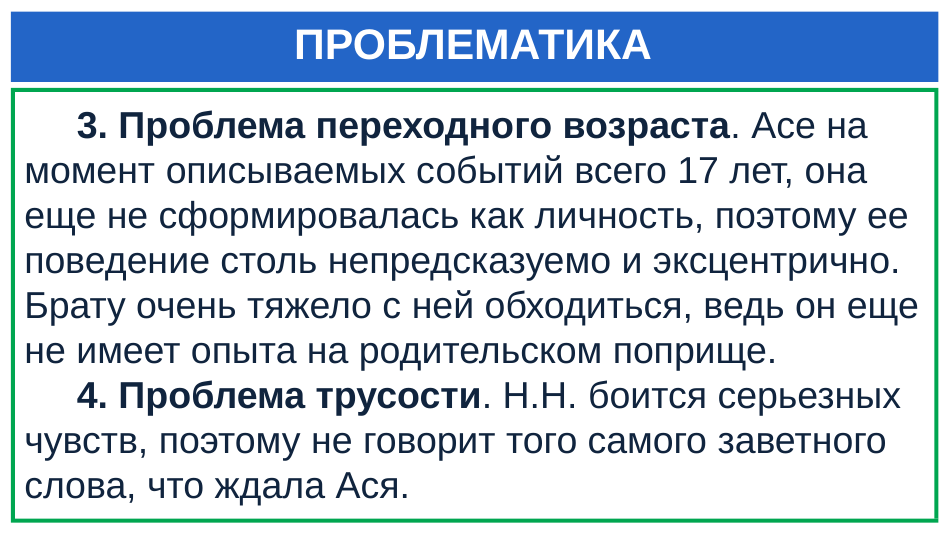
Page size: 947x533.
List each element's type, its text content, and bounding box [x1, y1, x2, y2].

title ПРОБЛЕМАТИКА [49, 16, 897, 69]
list 3. Проблема переходного возраста. Асе на момент описываемых событий всего 17 лет, она еще не сформировалась как личность, поэтому ее поведение столь непредсказуемо и эксцентрично. Брату очень тяжело с ней обходиться, ведь он еще не имеет опыта на родительском поприще. 4. Проблема трусости. Н.Н. боится серьезных чувств, поэтому не говорит того самого заветного слова, что ждала Ася. [24, 100, 923, 533]
